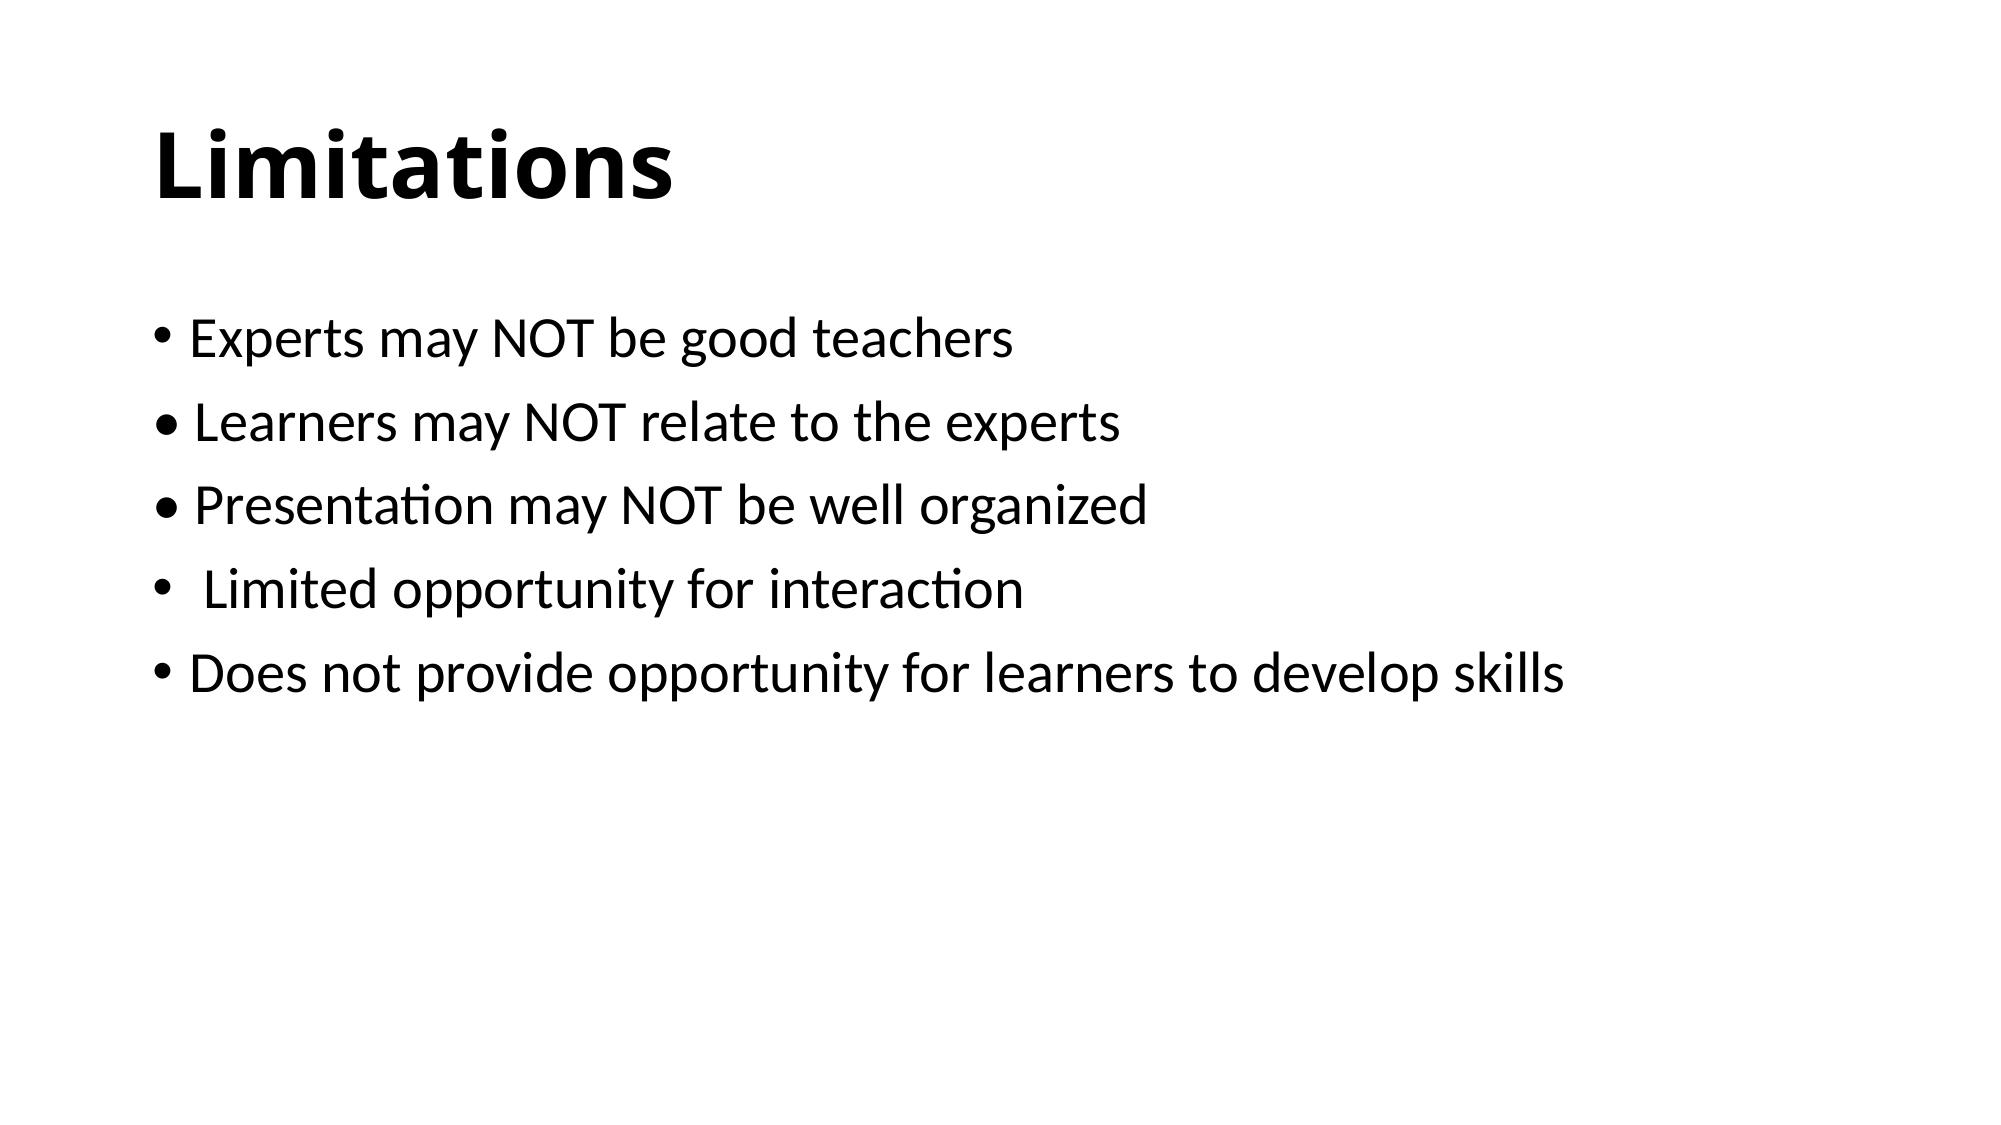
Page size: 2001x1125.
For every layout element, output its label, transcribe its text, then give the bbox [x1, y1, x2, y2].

list Experts may NOT be good teachers • Learners may NOT relate to the experts • Presentation may NOT be well organized Limited opportunity for interaction Does not provide opportunity for learners to develop skills [137, 299, 1863, 1014]
title Limitations [137, 59, 1863, 278]
